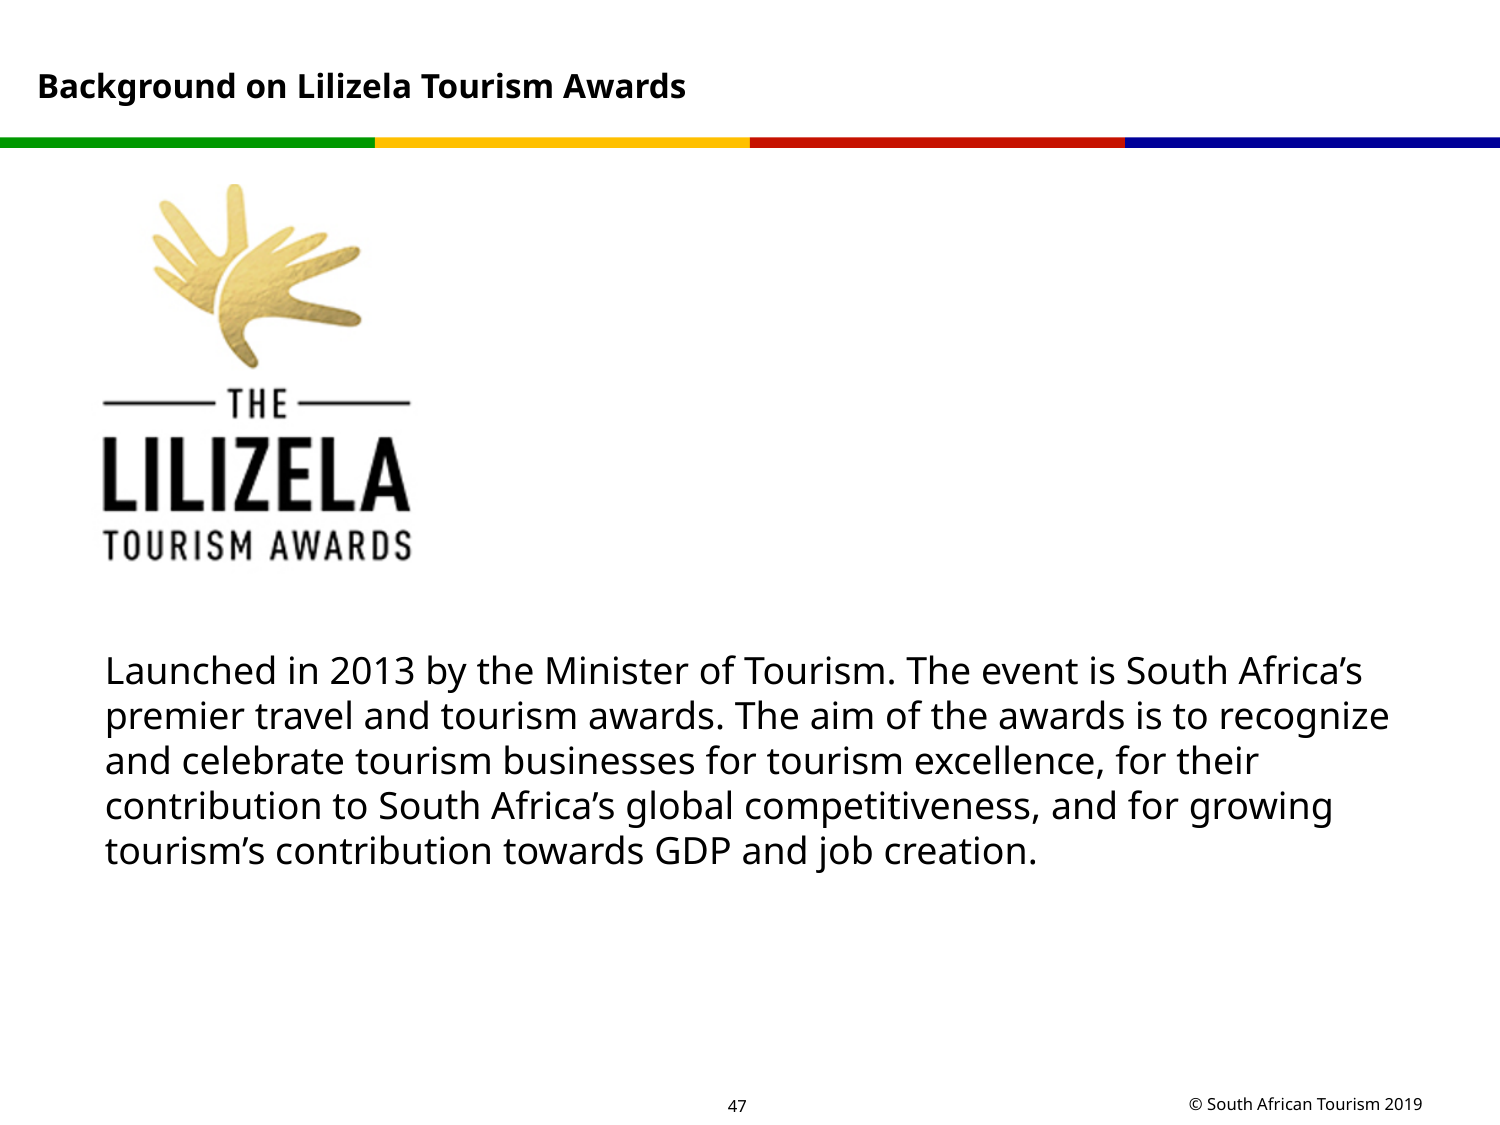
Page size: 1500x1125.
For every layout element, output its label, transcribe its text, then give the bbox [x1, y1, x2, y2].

picture [29, 184, 479, 575]
title Background on Lilizela Tourism Awards [29, 30, 1500, 131]
list Launched in 2013 by the Minister of Tourism. The event is South Africa’s premier travel and tourism awards. The aim of the awards is to recognize and celebrate tourism businesses for tourism excellence, for their contribution to South Africa’s global competitiveness, and for growing tourism’s contribution towards GDP and job creation. [89, 236, 1440, 980]
